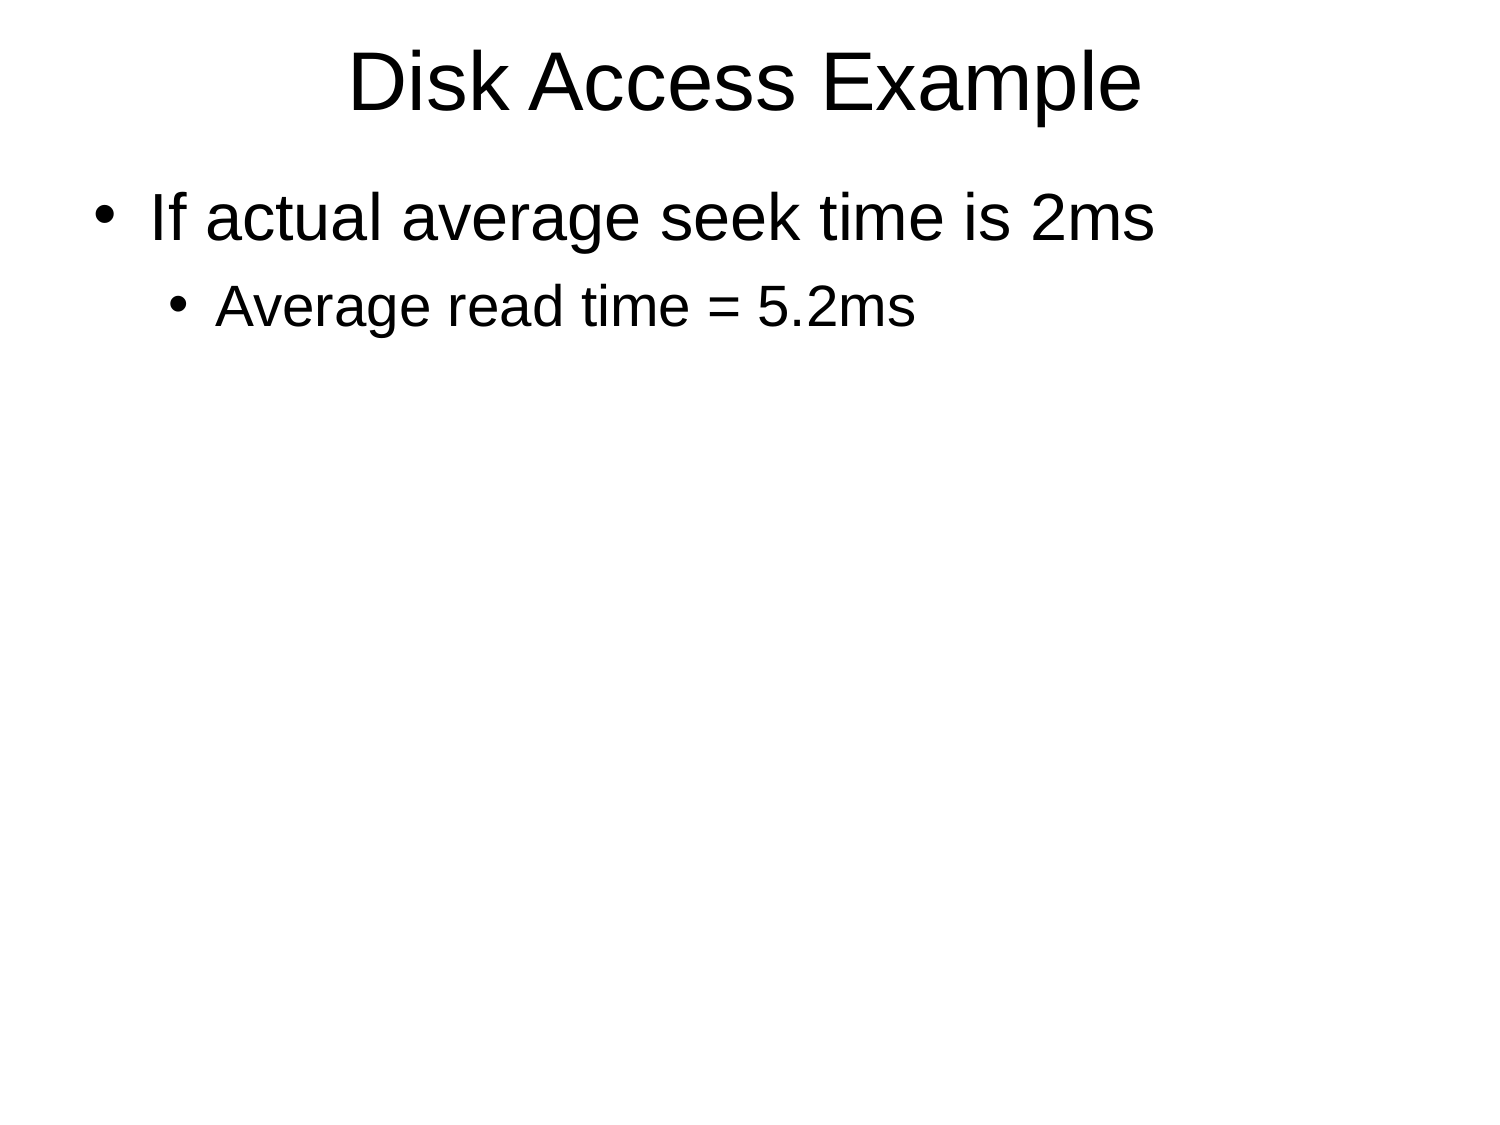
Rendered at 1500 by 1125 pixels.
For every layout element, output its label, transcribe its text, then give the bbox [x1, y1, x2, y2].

text_box If actual average seek time is 2ms Average read time = 5.2ms [78, 165, 1438, 996]
text_box Disk Access Example [108, 19, 1384, 135]
